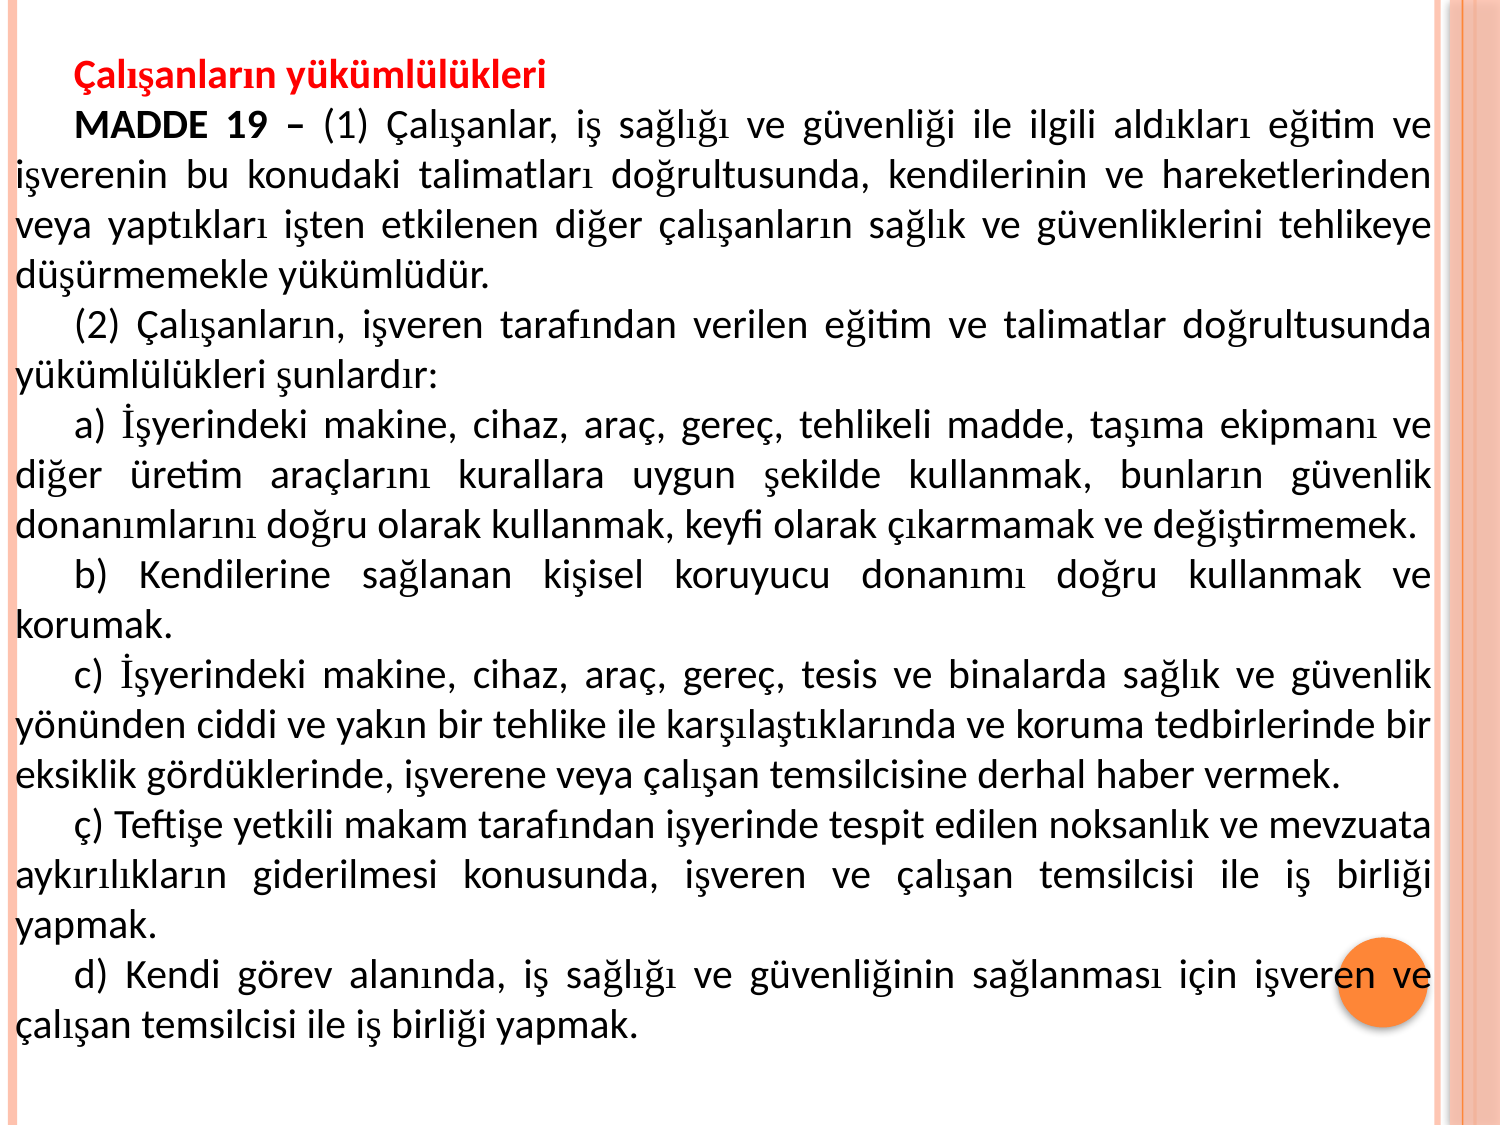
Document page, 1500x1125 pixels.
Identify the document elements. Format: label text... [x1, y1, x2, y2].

text_box Çalışanların yükümlülükleri MADDE 19 – (1) Çalışanlar, iş sağlığı ve güvenliği ile ilgili aldıkları eğitim ve işverenin bu konudaki talimatları doğrultusunda, kendilerinin ve hareketlerinden veya yaptıkları işten etkilenen diğer çalışanların sağlık ve güvenliklerini tehlikeye düşürmemekle yükümlüdür. (2) Çalışanların, işveren tarafından verilen eğitim ve talimatlar doğrultusunda yükümlülükleri şunlardır: a) İşyerindeki makine, cihaz, araç, gereç, tehlikeli madde, taşıma ekipmanı ve diğer üretim araçlarını kurallara uygun şekilde kullanmak, bunların güvenlik donanımlarını doğru olarak kullanmak, keyfi olarak çıkarmamak ve değiştirmemek. b) Kendilerine sağlanan kişisel koruyucu donanımı doğru kullanmak ve korumak. c) İşyerindeki makine, cihaz, araç, gereç, tesis ve binalarda sağlık ve güvenlik yönünden ciddi ve yakın bir tehlike ile karşılaştıklarında ve koruma tedbirlerinde bir eksiklik gördüklerinde, işverene veya çalışan temsilcisine derhal haber vermek. ç) Teftişe yetkili makam tarafından işyerinde tespit edilen noksanlık ve mevzuata aykırılıkların giderilmesi konusunda, işveren ve çalışan temsilcisi ile iş birliği yapmak. d) Kendi görev alanında, iş sağlığı ve güvenliğinin sağlanması için işveren ve çalışan temsilcisi ile iş birliği yapmak. [0, 39, 1447, 1055]
